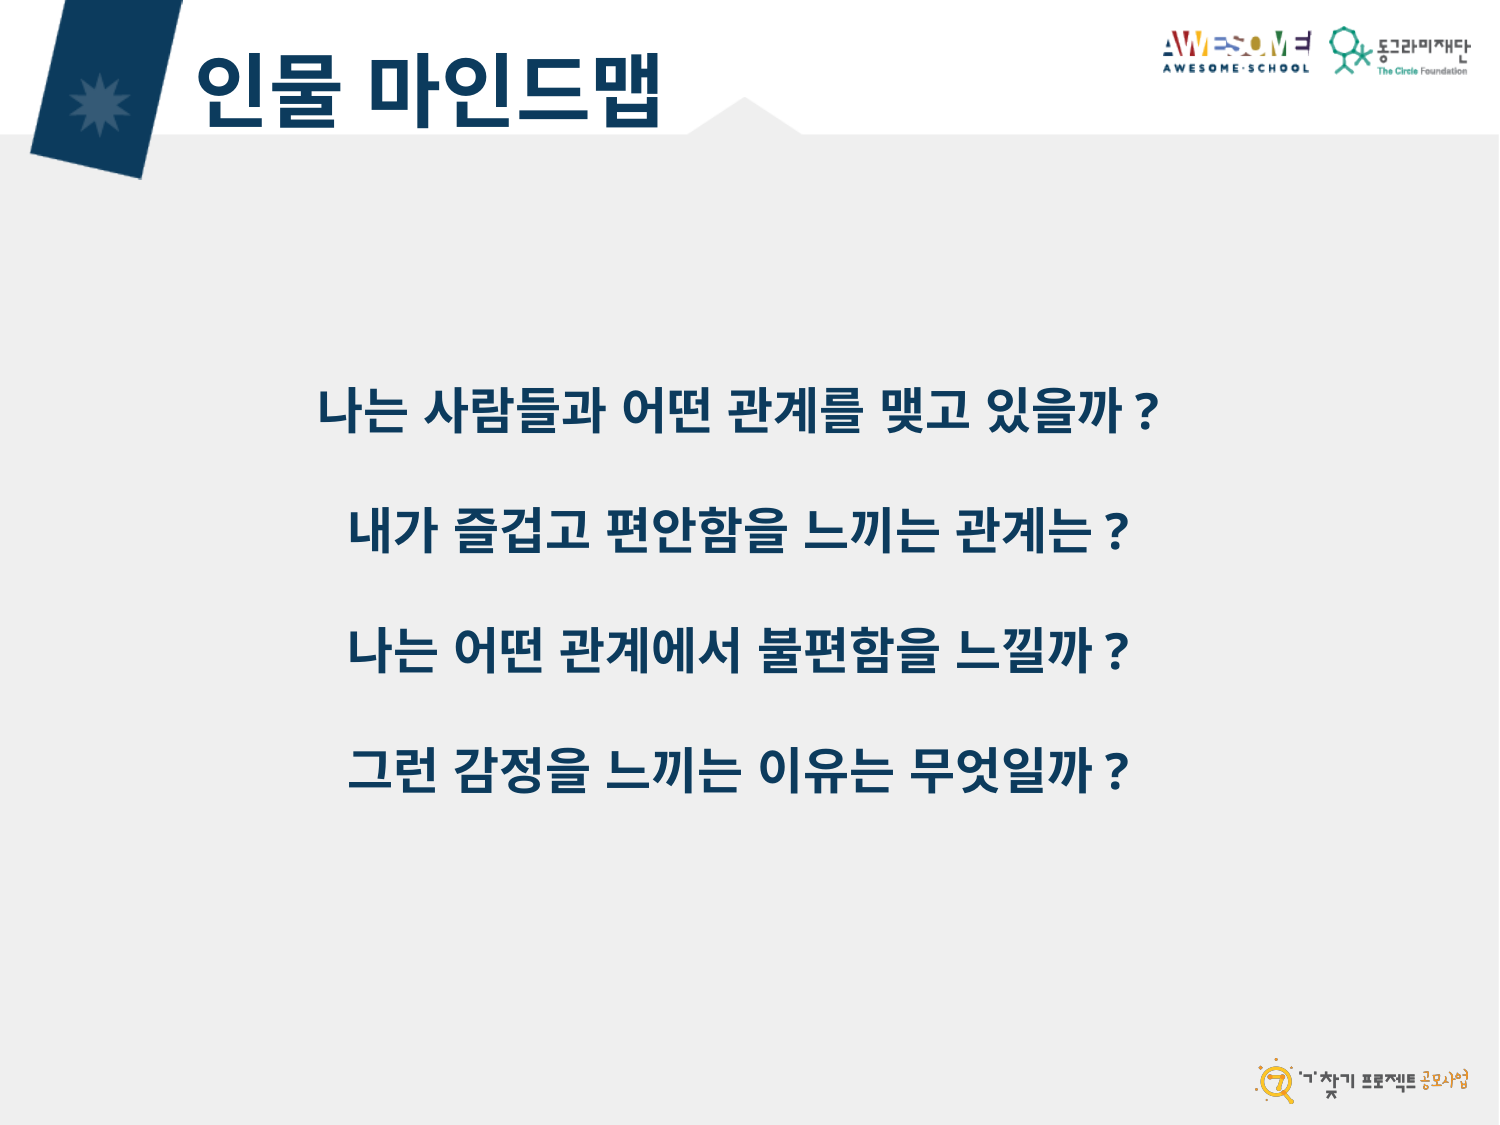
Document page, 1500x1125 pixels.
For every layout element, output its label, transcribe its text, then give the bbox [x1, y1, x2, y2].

text_box 인물 마인드맵 [188, 34, 809, 96]
picture [1163, 30, 1312, 73]
picture [1328, 26, 1471, 75]
picture [0, 0, 1500, 1125]
